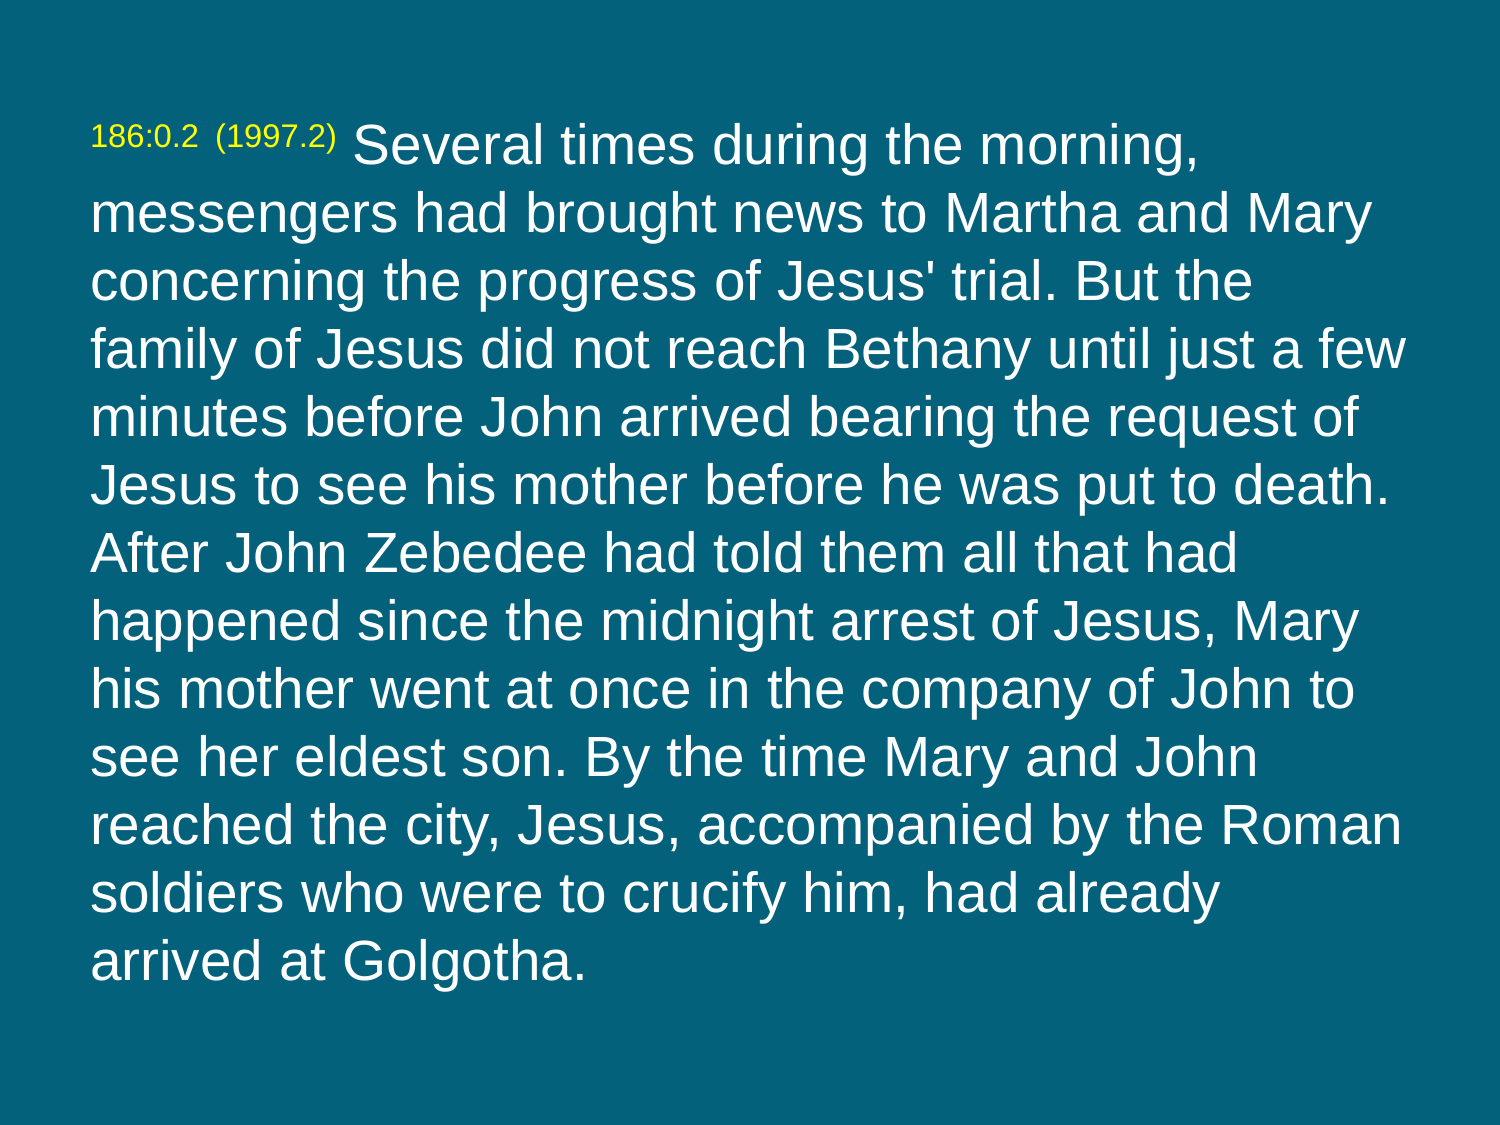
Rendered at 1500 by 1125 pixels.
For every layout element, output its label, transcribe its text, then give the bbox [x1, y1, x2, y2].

list 186:0.2 (1997.2) Several times during the morning, messengers had brought news to Martha and Mary concerning the progress of Jesus' trial. But the family of Jesus did not reach Bethany until just a few minutes before John arrived bearing the request of Jesus to see his mother before he was put to death. After John Zebedee had told them all that had happened since the midnight arrest of Jesus, Mary his mother went at once in the company of John to see her eldest son. By the time Mary and John reached the city, Jesus, accompanied by the Roman soldiers who were to crucify him, had already arrived at Golgotha. [75, 99, 1425, 1005]
